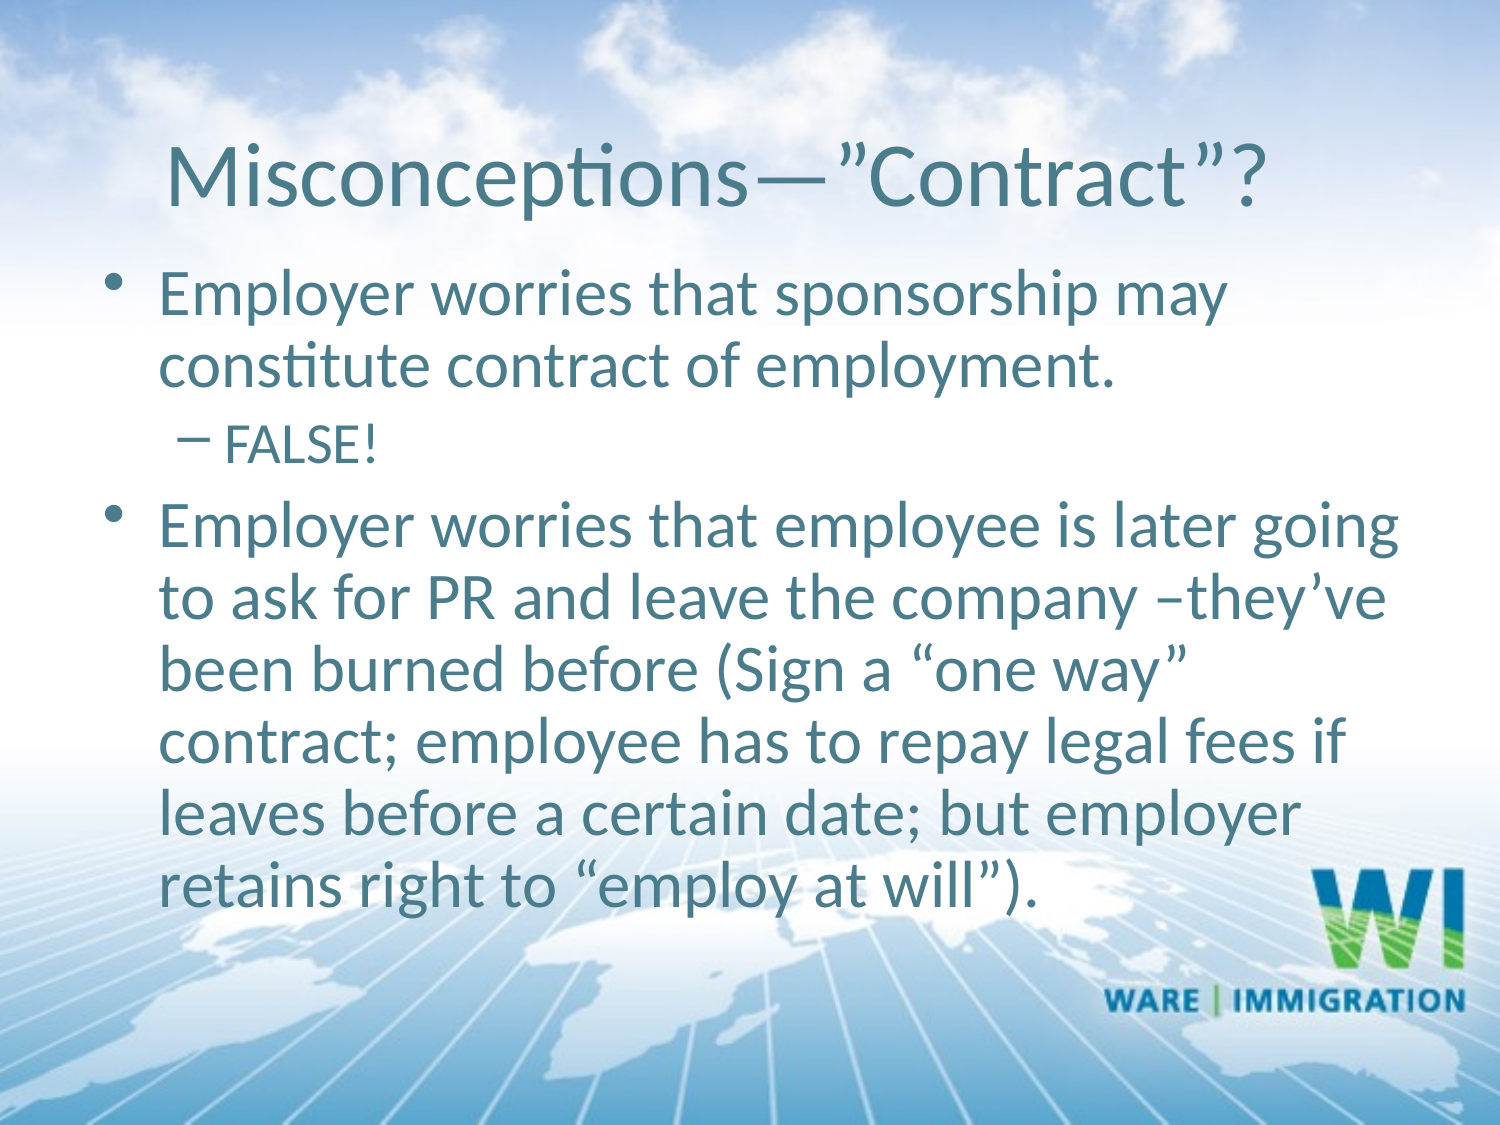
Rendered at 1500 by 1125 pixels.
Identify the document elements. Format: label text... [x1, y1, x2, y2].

list Employer worries that sponsorship may constitute contract of employment. FALSE! Employer worries that employee is later going to ask for PR and leave the company –they’ve been burned before (Sign a “one way” contract; employee has to repay legal fees if leaves before a certain date; but employer retains right to “employ at will”). [87, 249, 1438, 993]
title Misconceptions—”Contract”? [87, 45, 1350, 233]
picture [0, 0, 1500, 1125]
